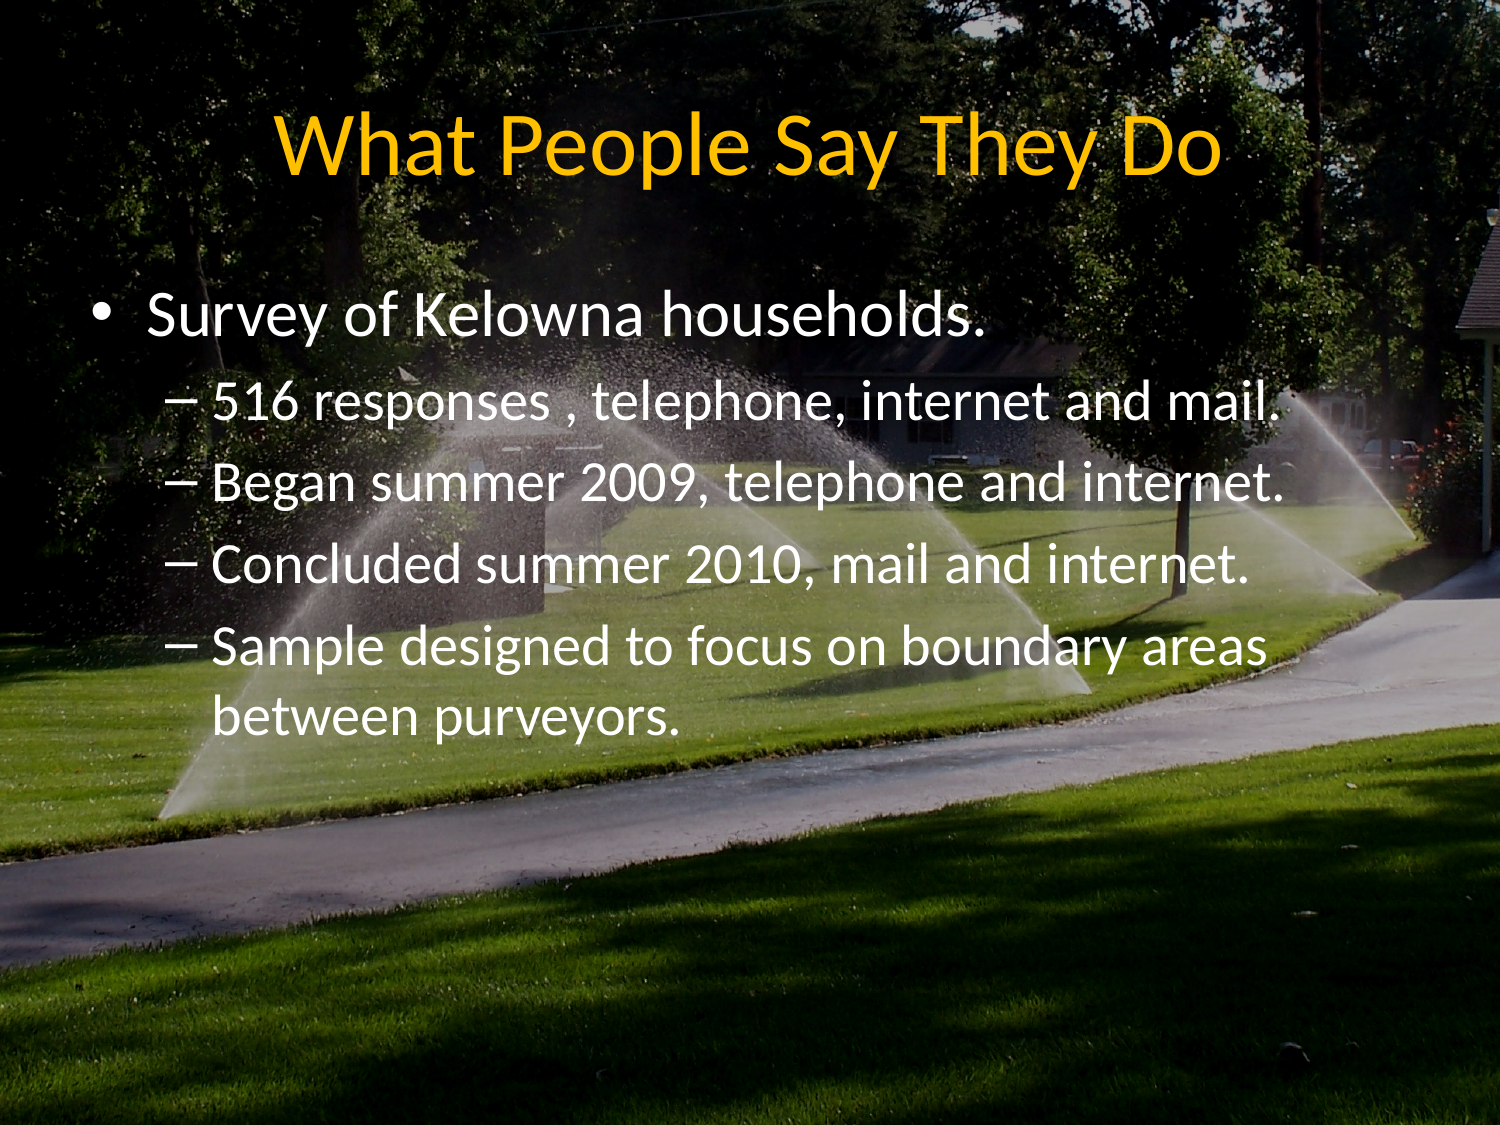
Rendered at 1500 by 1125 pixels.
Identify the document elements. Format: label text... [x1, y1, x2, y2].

title What People Say They Do [75, 45, 1425, 233]
list Survey of Kelowna households. 516 responses , telephone, internet and mail. Began summer 2009, telephone and internet. Concluded summer 2010, mail and internet. Sample designed to focus on boundary areas between purveyors. [75, 262, 1425, 1005]
picture [0, 0, 1500, 1125]
